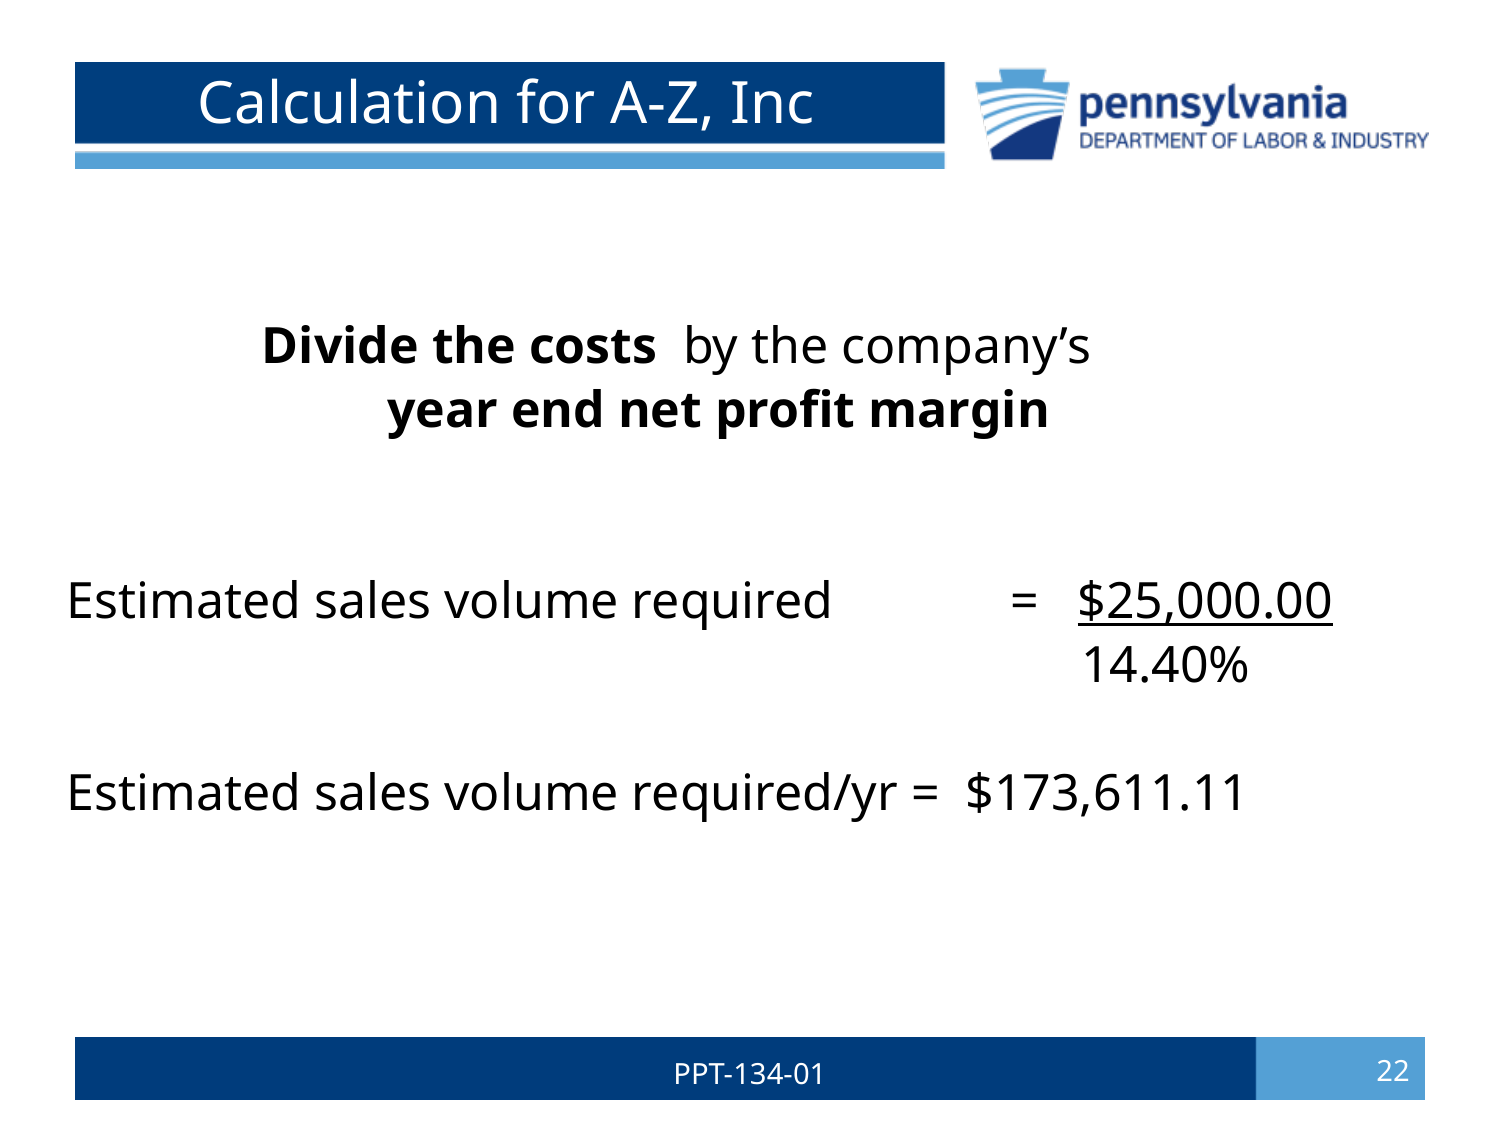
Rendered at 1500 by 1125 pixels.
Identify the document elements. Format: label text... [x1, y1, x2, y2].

picture [75, 62, 1429, 169]
picture [75, 1037, 1425, 1100]
text_box Divide the costs by the company’s year end net profit margin Estimated sales volume required = $25,000.00 14.40% Estimated sales volume required/yr = $173,611.11 [0, 312, 1438, 988]
footer PPT-134-01 [512, 1042, 988, 1103]
slide_number 22 [1074, 1042, 1425, 1103]
title Calculation for A-Z, Inc [87, 62, 925, 138]
